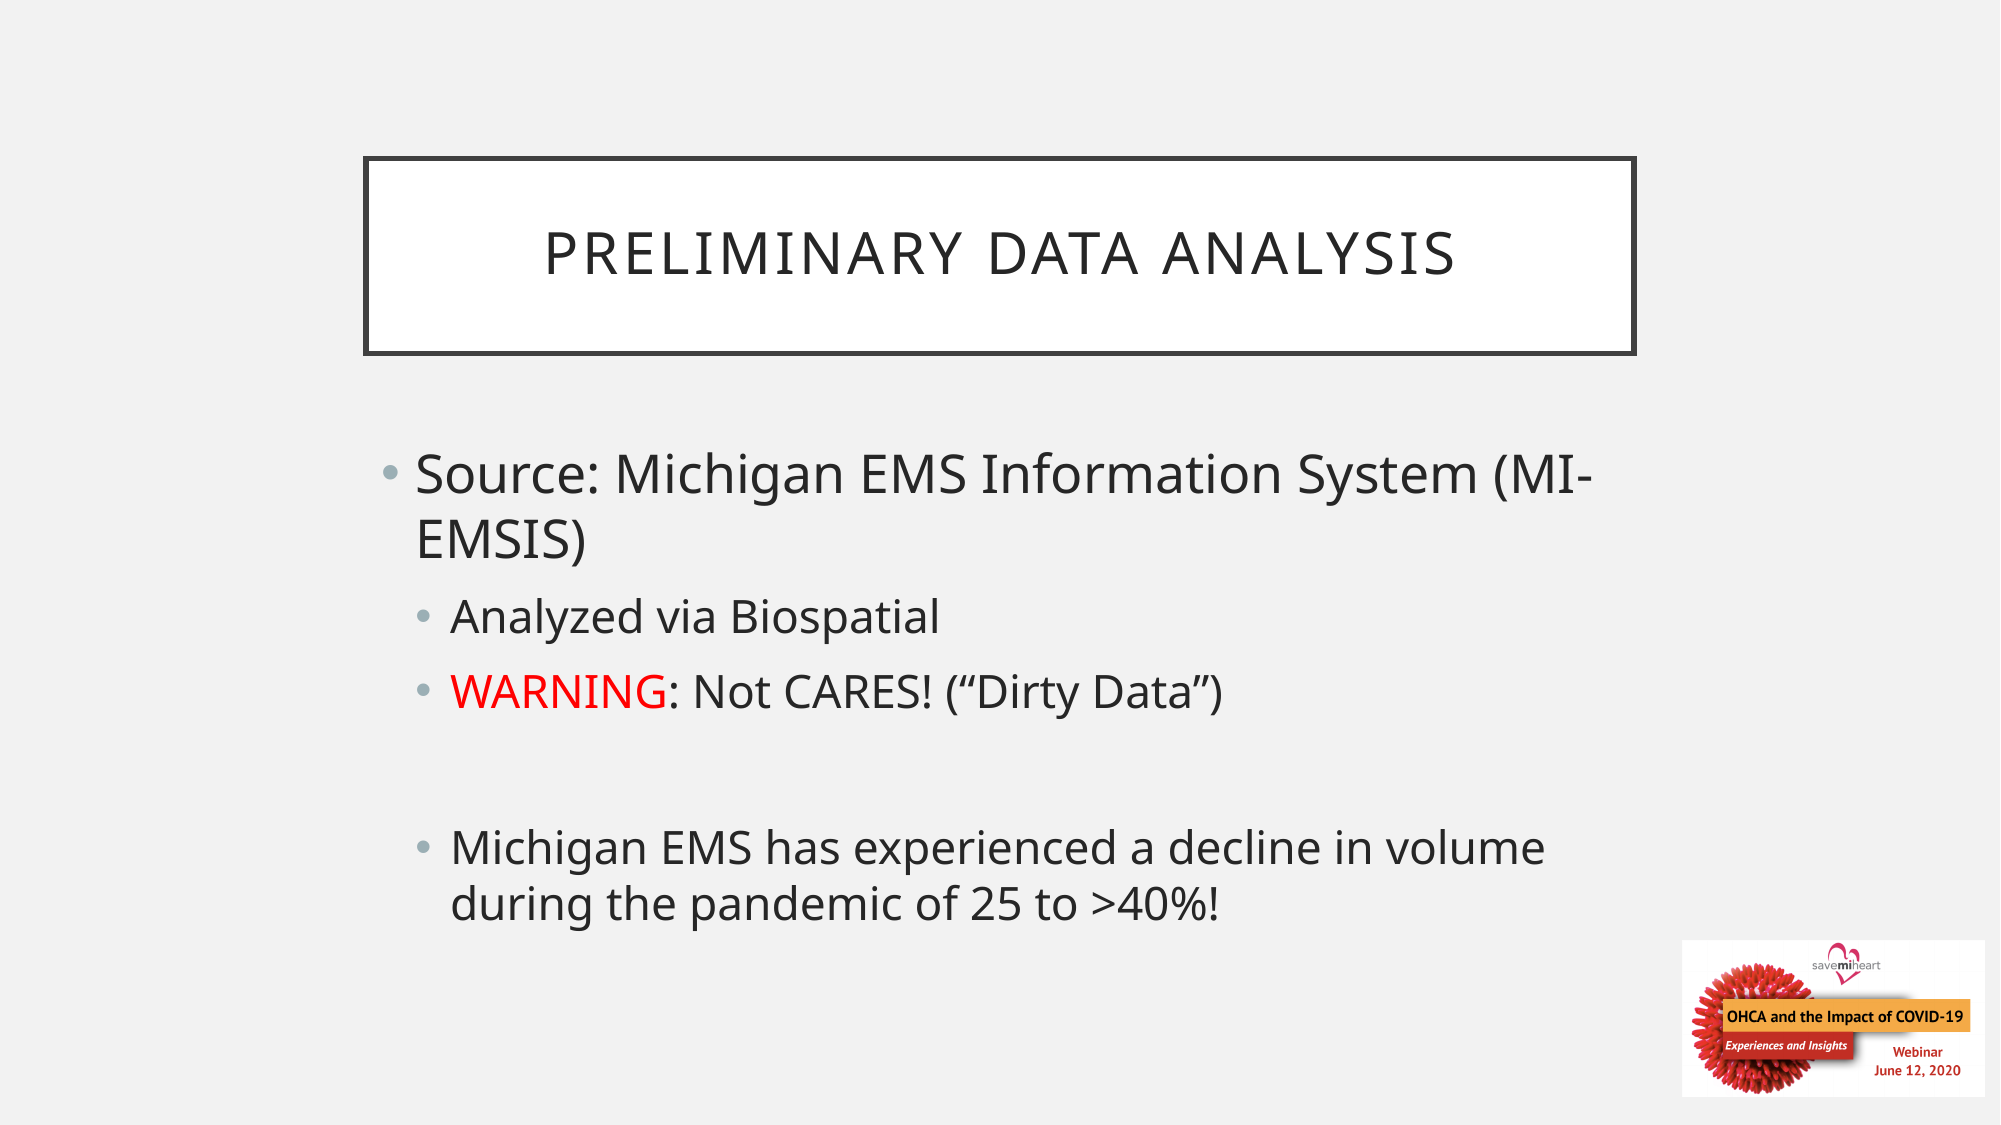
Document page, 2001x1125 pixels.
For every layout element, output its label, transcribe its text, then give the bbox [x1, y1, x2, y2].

list Source: Michigan EMS Information System (MI-EMSIS) Analyzed via Biospatial WARNING: Not CARES! (“Dirty Data”) Michigan EMS has experienced a decline in volume during the pandemic of 25 to >40%! [366, 432, 1634, 942]
picture [1682, 940, 1985, 1097]
title Preliminary Data Analysis [363, 156, 1637, 356]
